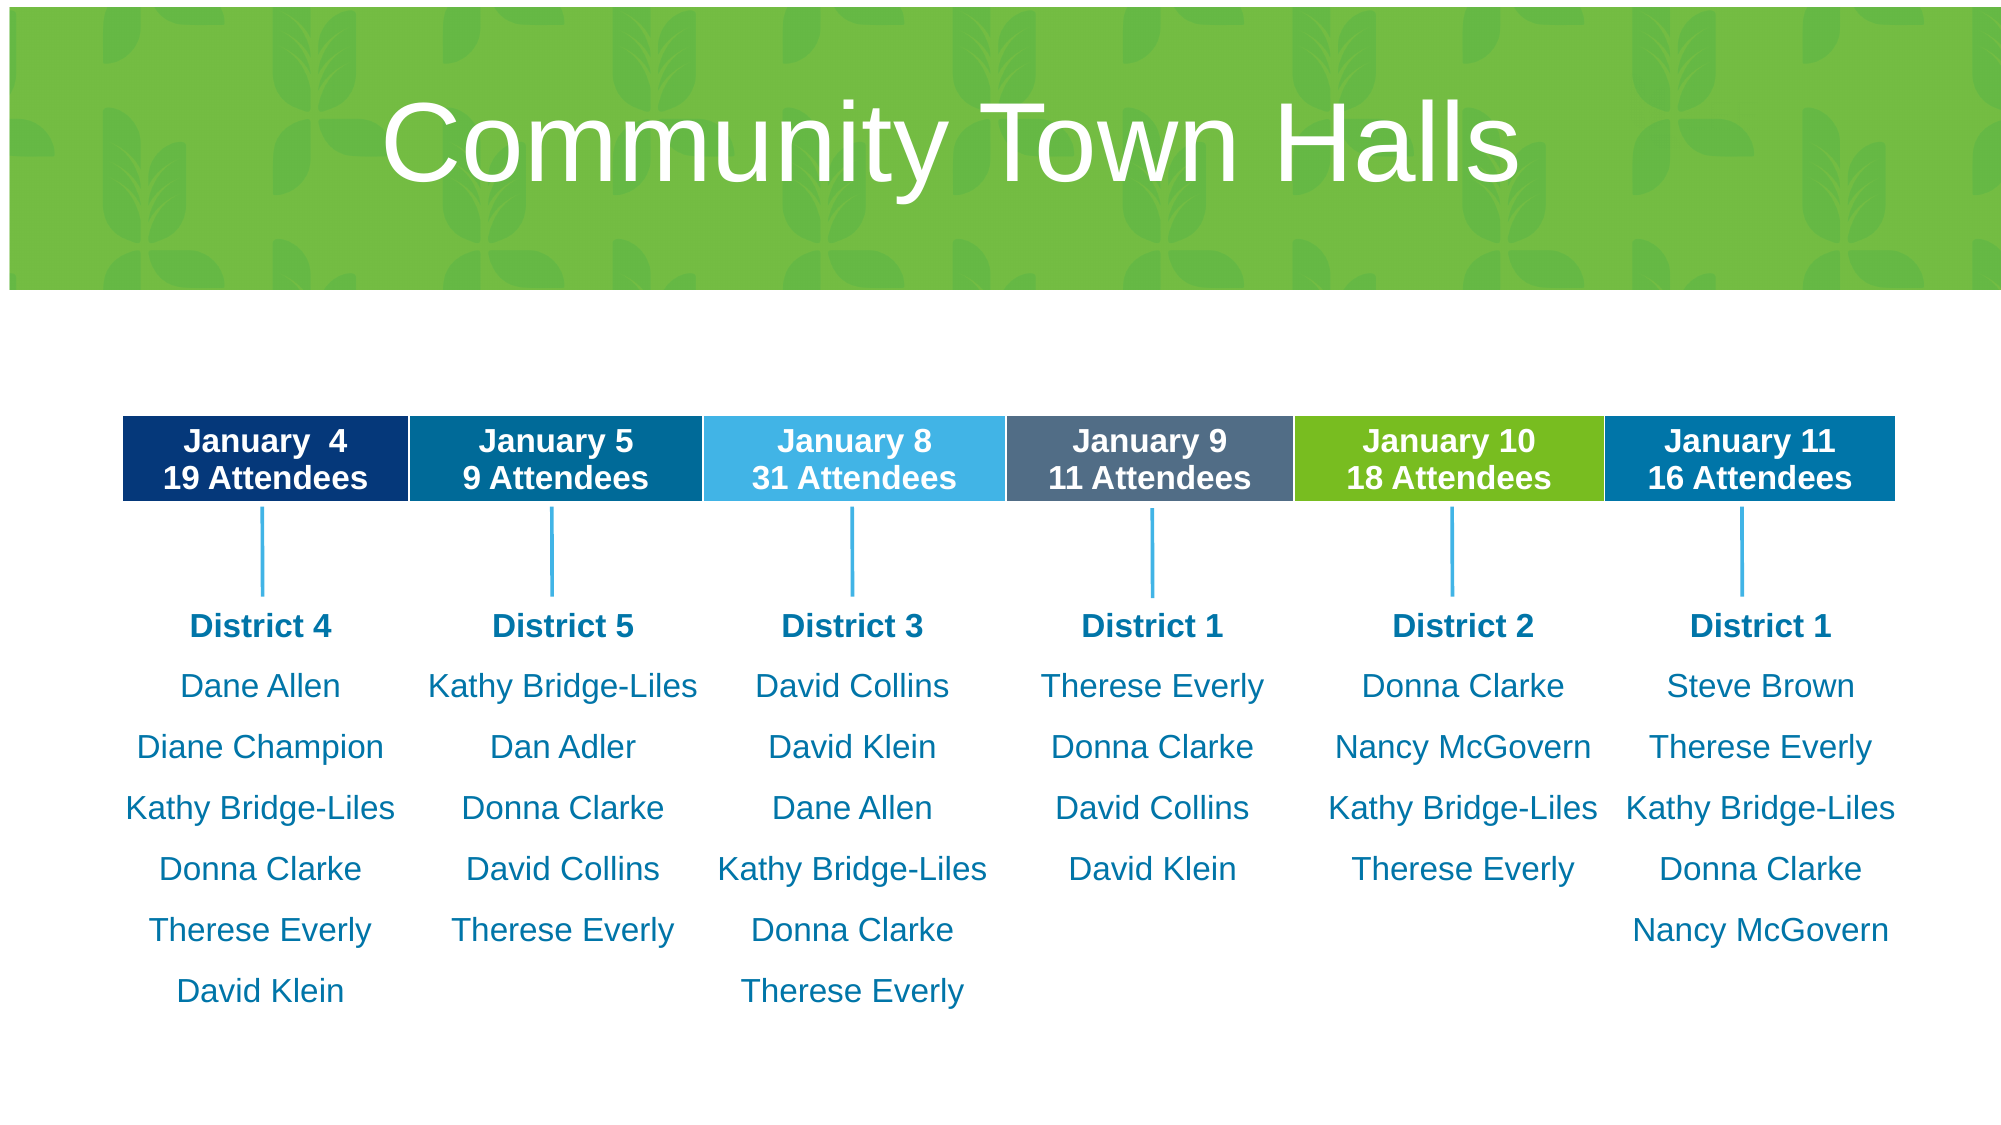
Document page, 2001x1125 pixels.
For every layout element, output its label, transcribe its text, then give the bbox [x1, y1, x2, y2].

table_header January 9 11 Attendees [1007, 416, 1293, 501]
table_header January 10 18 Attendees [1295, 416, 1604, 501]
text_box District 4 Dane Allen Diane Champion Kathy Bridge-Liles Donna Clarke Therese Everly David Klein [28, 600, 493, 1125]
text_box District 3 David Collins David Klein Dane Allen Kathy Bridge-Liles Donna Clarke Therese Everly [689, 600, 969, 662]
picture [9, 7, 2001, 290]
text_box District 2 Donna Clarke Nancy McGovern Kathy Bridge-Liles Therese Everly [1285, 600, 1583, 662]
text_box District 1 Therese Everly Donna Clarke David Collins David Klein [969, 600, 1285, 662]
table_header January 4 19 Attendees [123, 416, 408, 501]
text_box District 1 Steve Brown Therese Everly Kathy Bridge-Liles Donna Clarke Nancy McGovern [1583, 600, 1939, 662]
text_box District 5 Kathy Bridge-Liles Dan Adler Donna Clarke David Collins Therese Everly [338, 600, 788, 826]
table_header January 11 16 Attendees [1605, 416, 1895, 501]
table_header January 8 31 Attendees [704, 416, 1005, 501]
table_header January 5 9 Attendees [410, 416, 702, 501]
